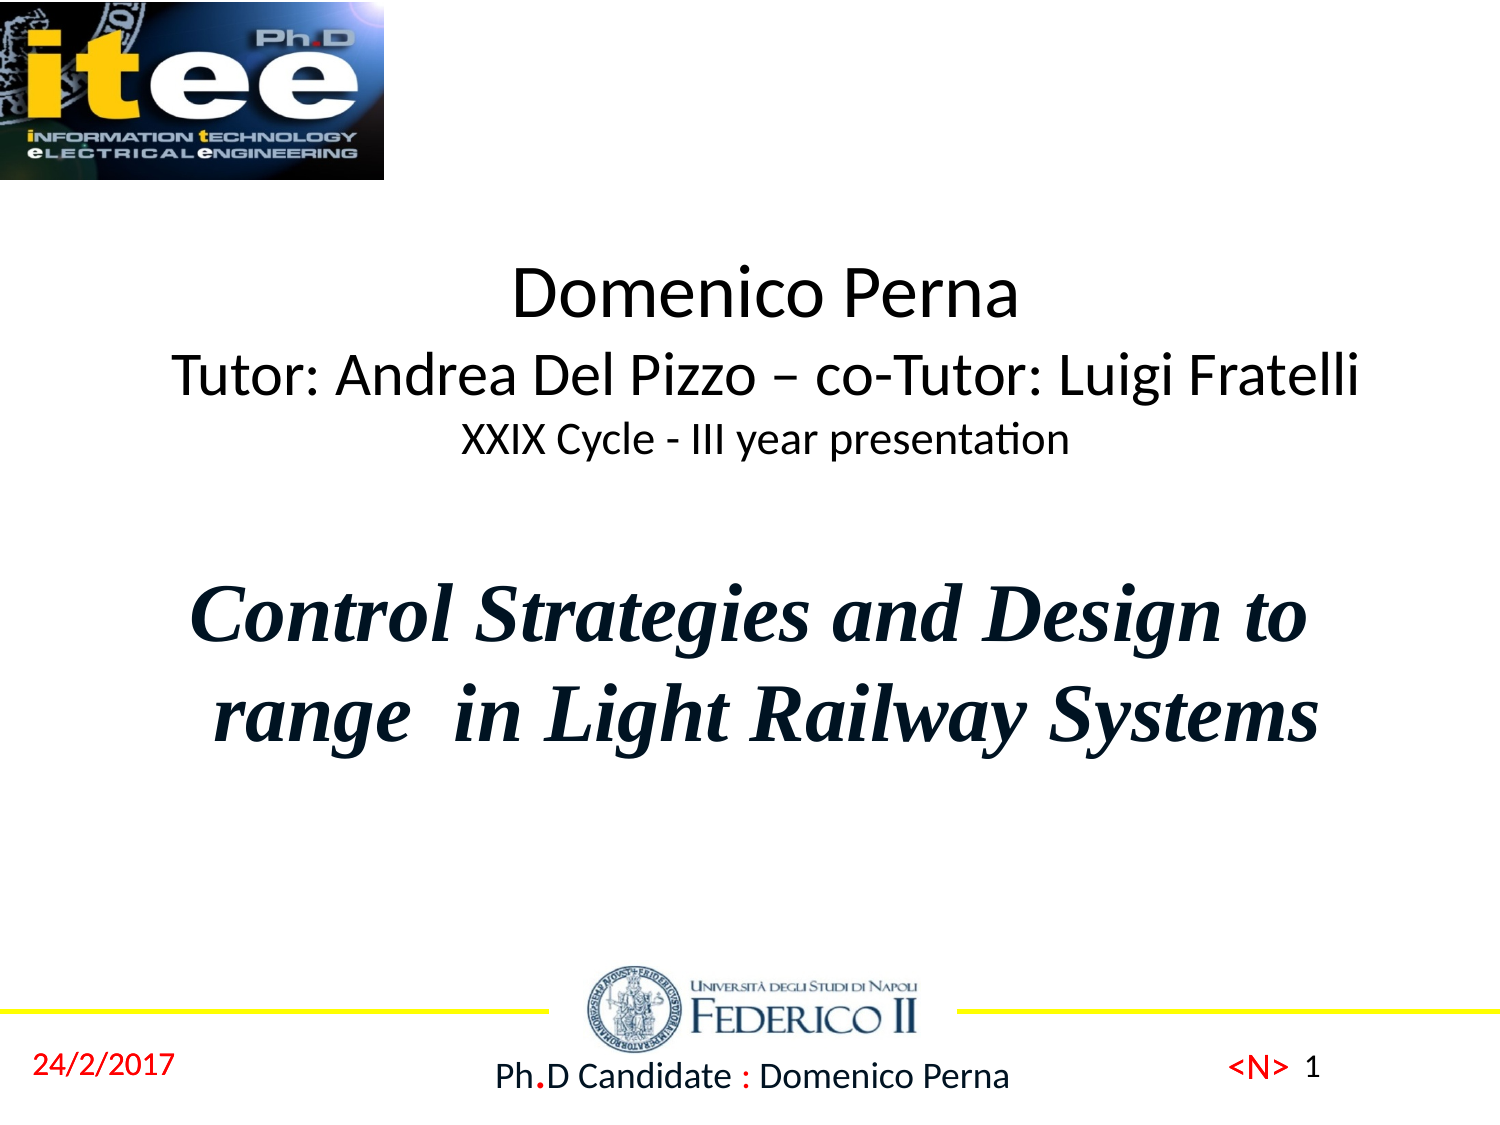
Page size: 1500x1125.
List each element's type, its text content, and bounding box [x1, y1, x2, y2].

text_box 1 [1288, 1036, 1348, 1091]
picture [583, 960, 921, 1055]
text_box Control Strategies and Design to range in Light Railway Systems [140, 550, 1360, 839]
text_box Domenico Perna Tutor: Andrea Del Pizzo – co-Tutor: Luigi Fratelli XXIX Cycle - III year presentation [128, 234, 1404, 476]
picture [0, 2, 384, 180]
